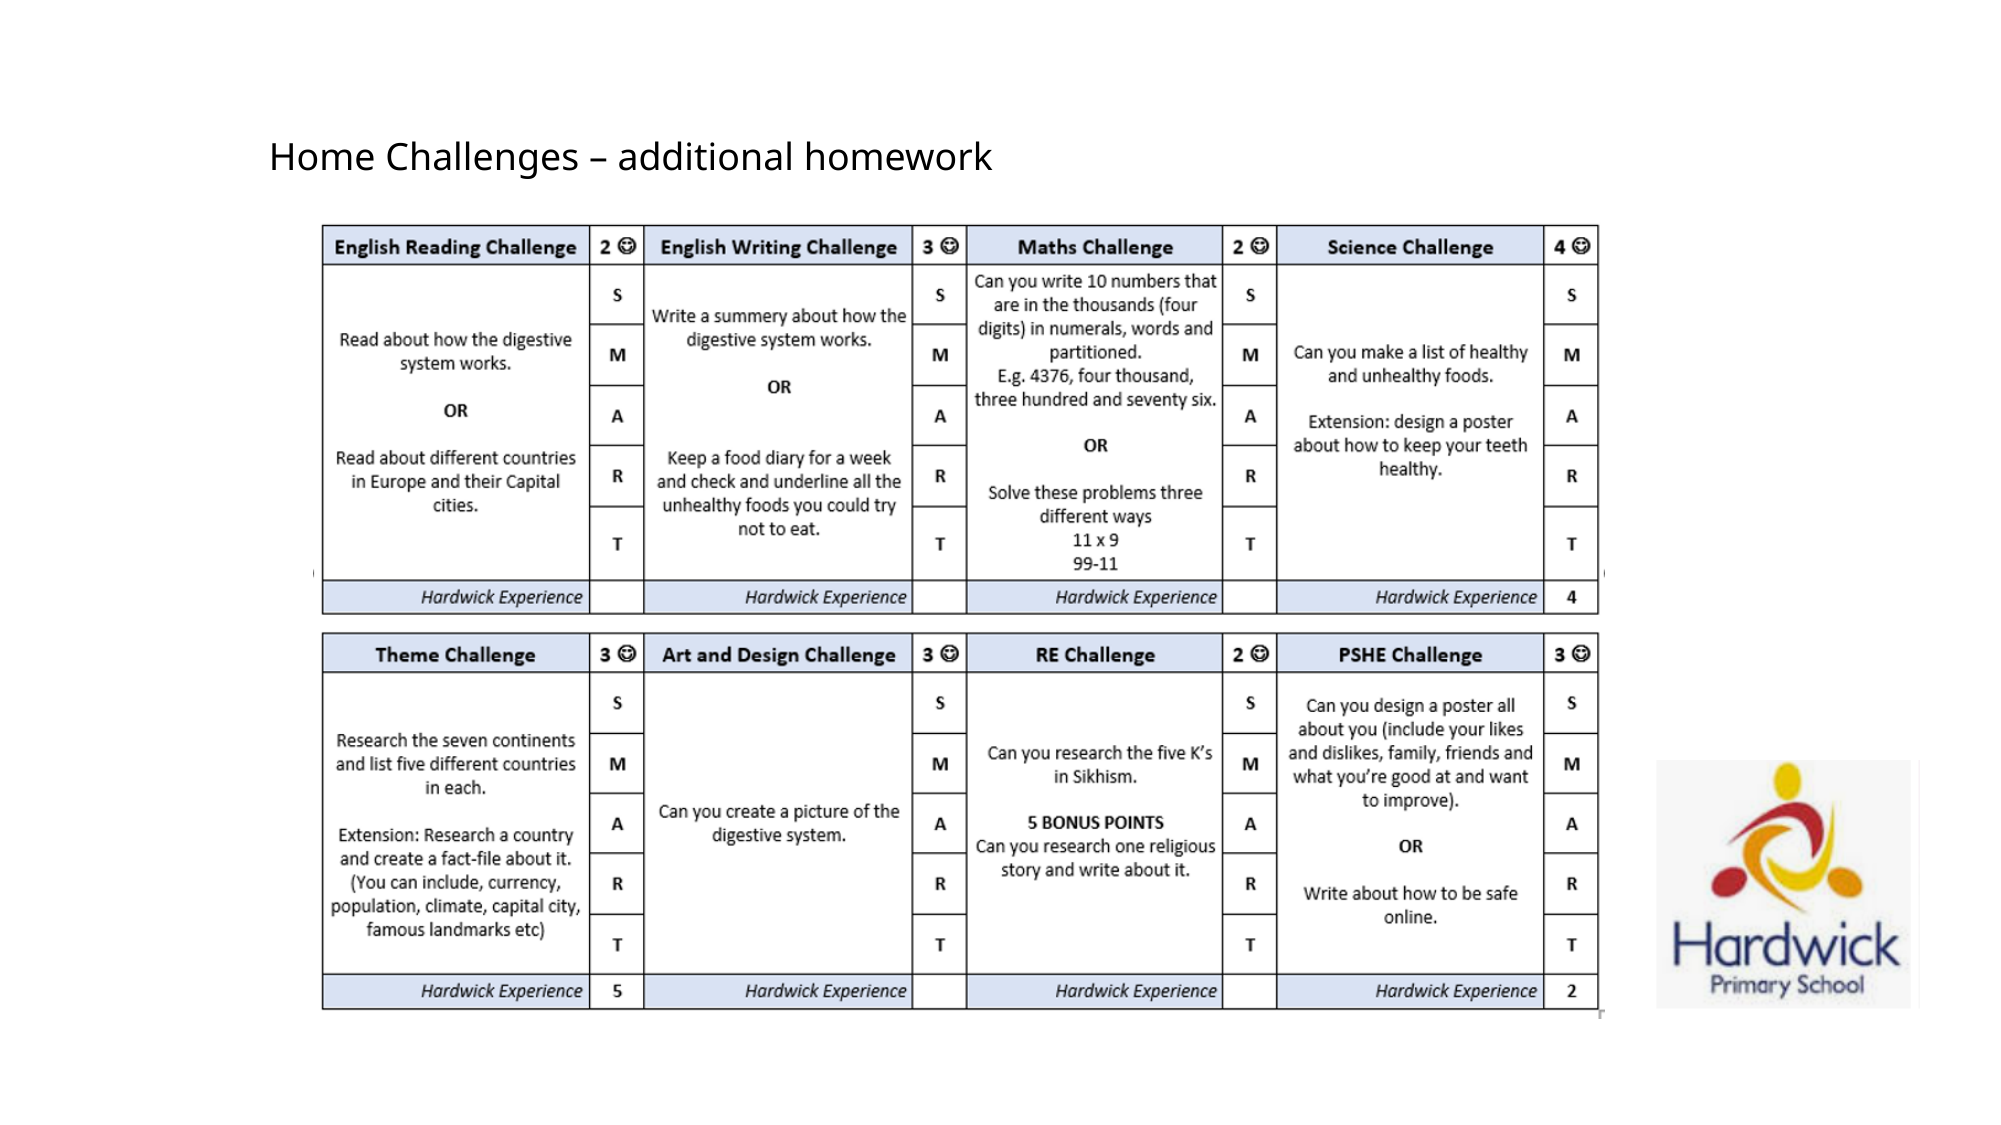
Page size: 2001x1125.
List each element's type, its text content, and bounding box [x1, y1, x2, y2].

text_box Home Challenges – additional homework [254, 125, 1255, 186]
picture [1654, 760, 1920, 1019]
picture [313, 214, 1605, 1019]
